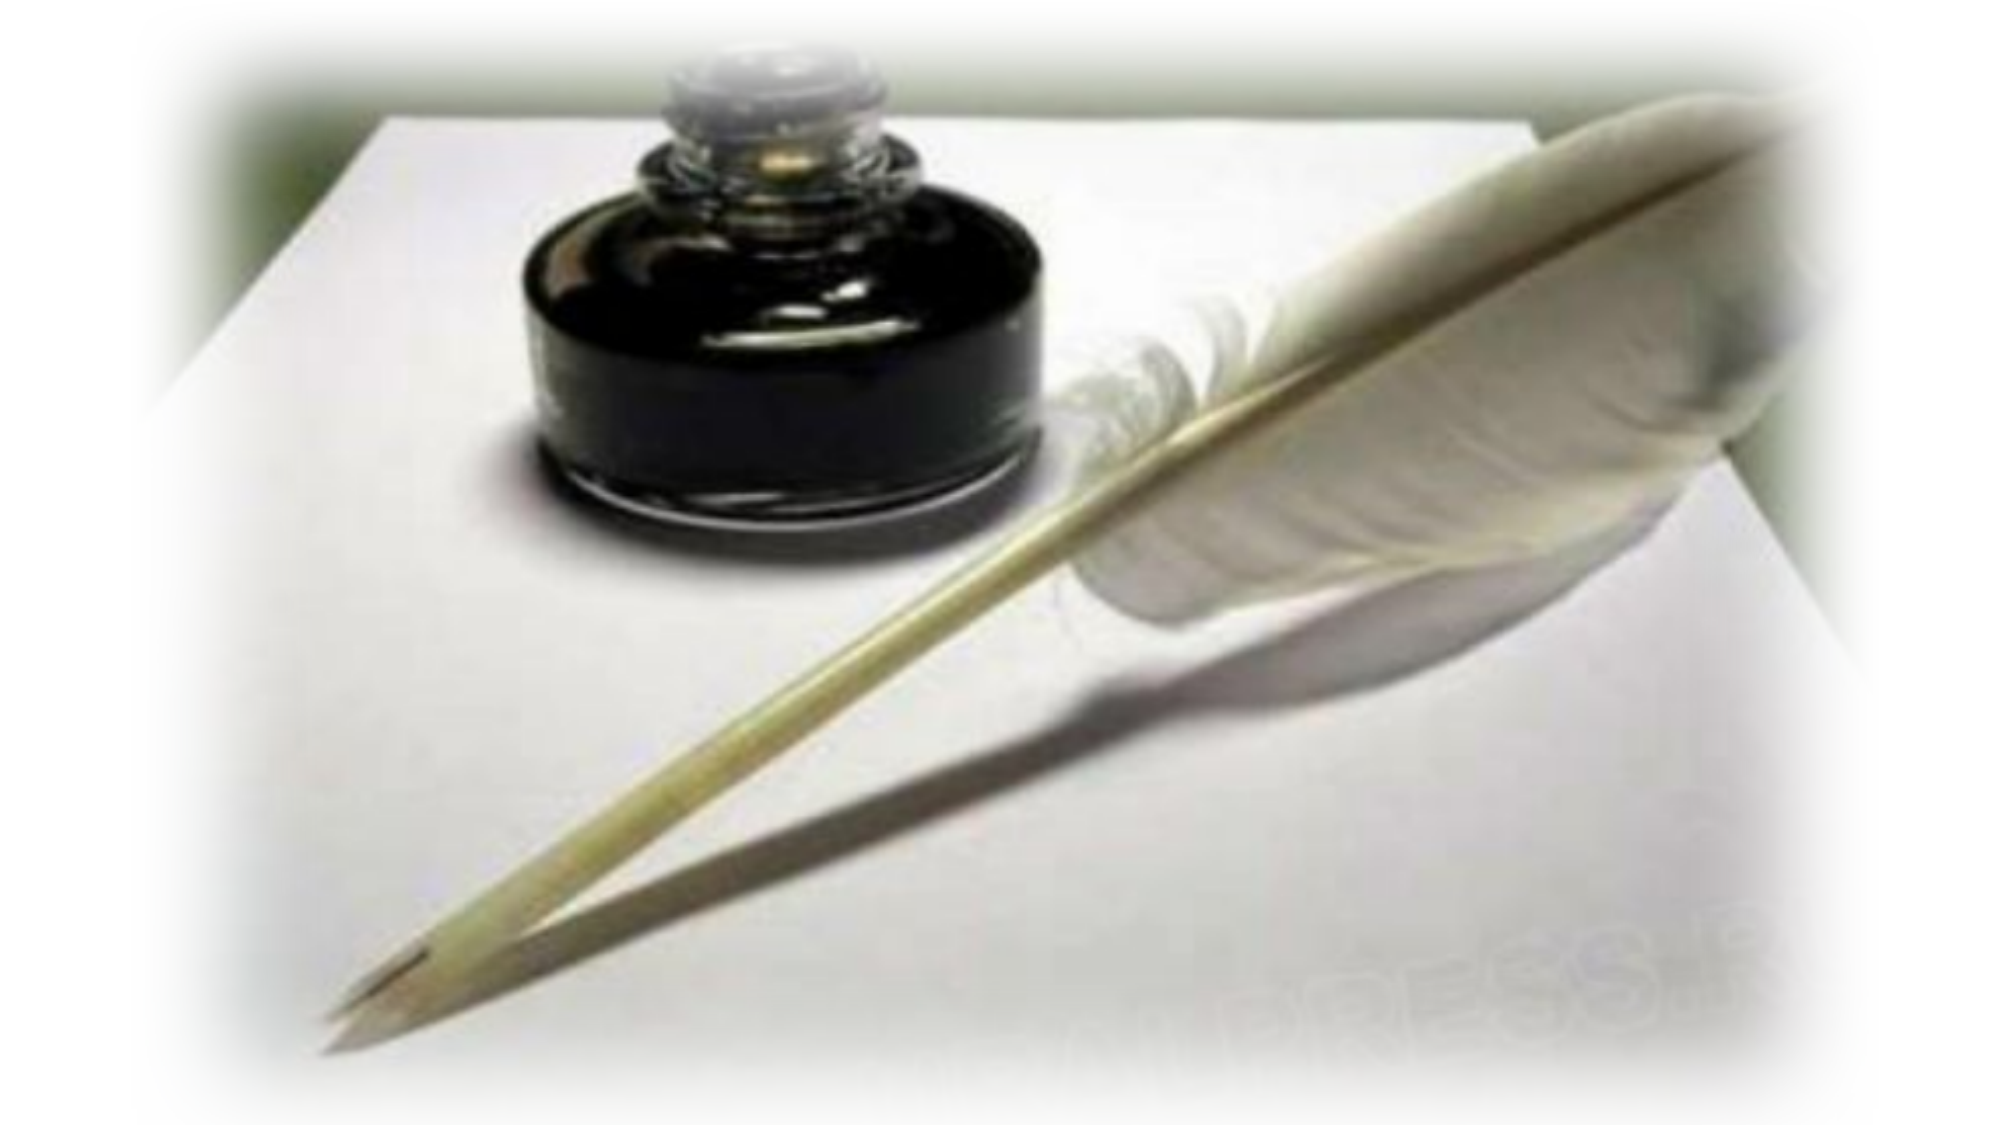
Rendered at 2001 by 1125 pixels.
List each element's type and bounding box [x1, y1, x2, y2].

picture [128, 0, 1882, 1125]
